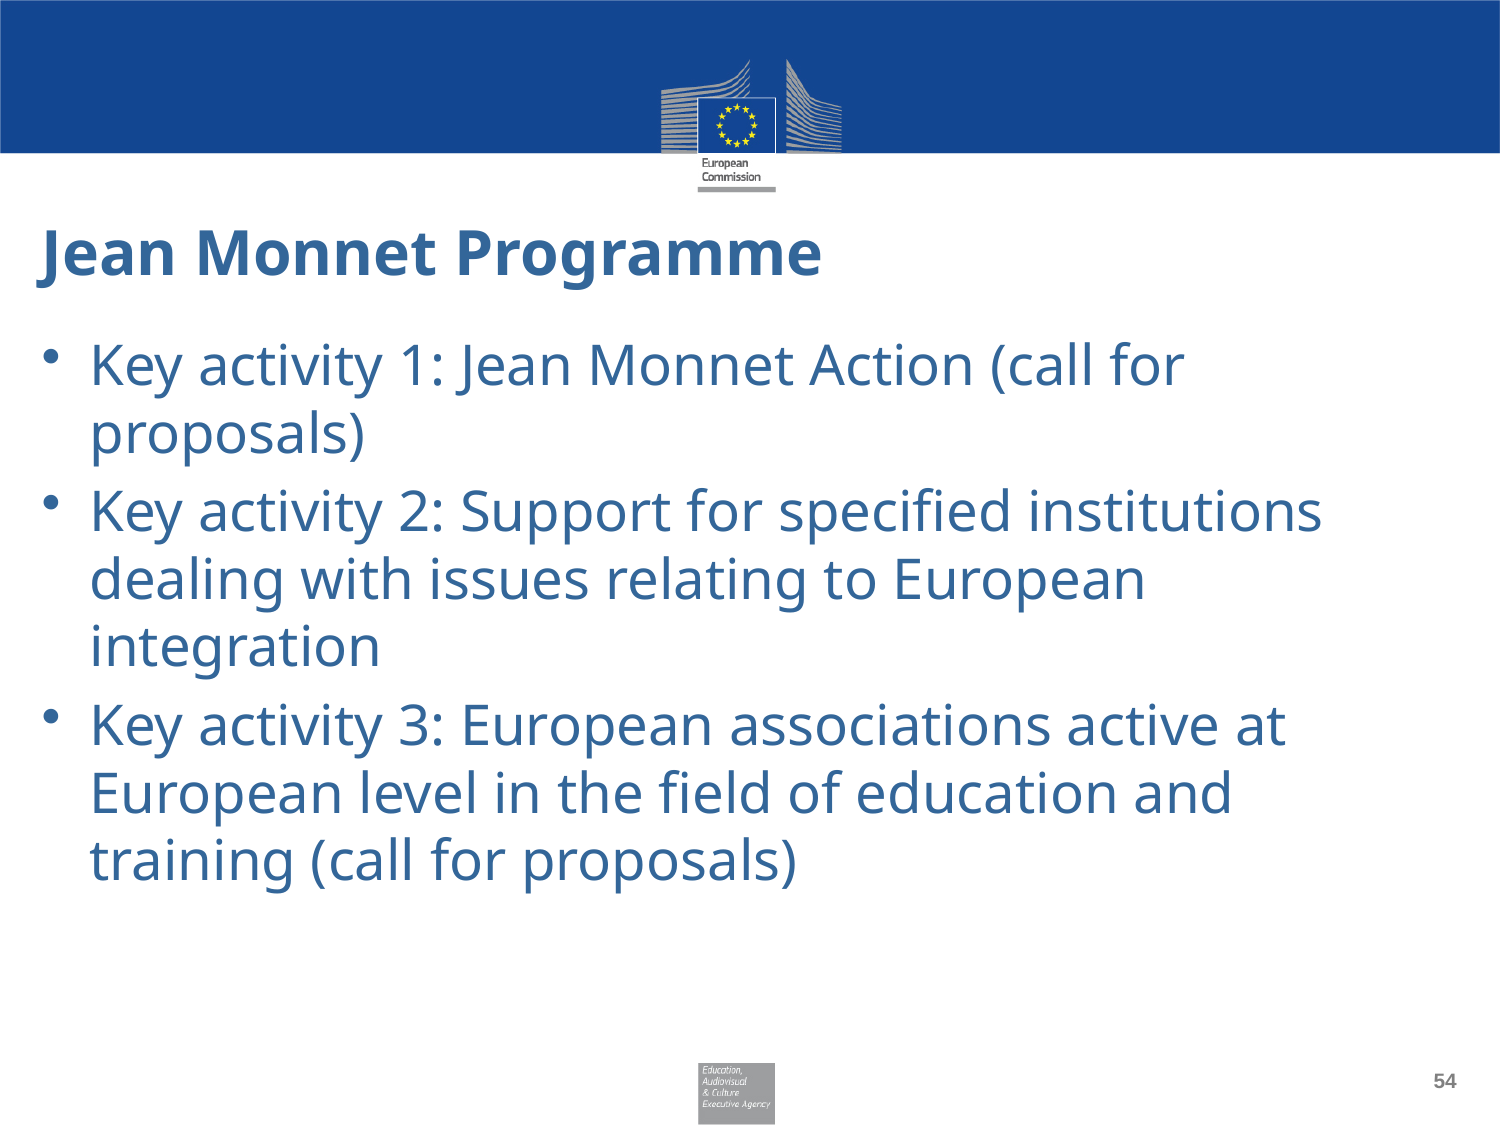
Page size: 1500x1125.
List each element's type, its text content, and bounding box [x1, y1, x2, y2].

list Key activity 1: Jean Monnet Action (call for proposals) Key activity 2: Support for specified institutions dealing with issues relating to European integration Key activity 3: European associations active at European level in the field of education and training (call for proposals) [28, 322, 1460, 972]
picture [0, 0, 1500, 1125]
title Jean Monnet Programme [28, 195, 1464, 305]
slide_number 54 [1118, 1060, 1470, 1125]
